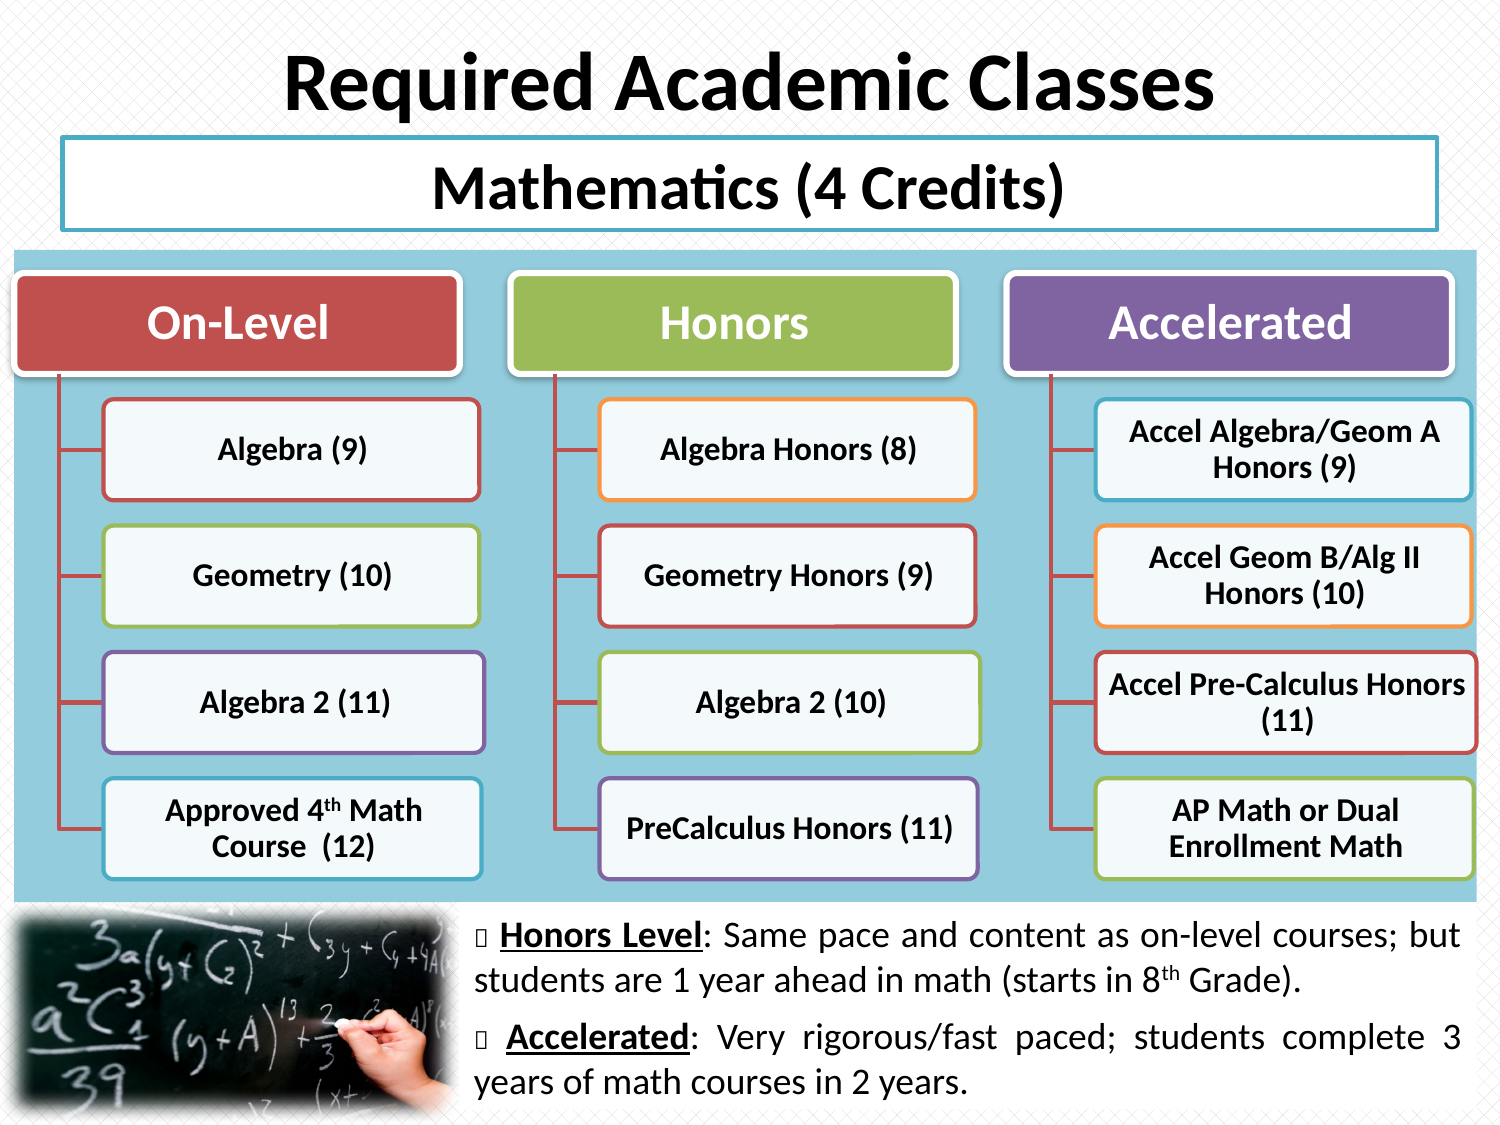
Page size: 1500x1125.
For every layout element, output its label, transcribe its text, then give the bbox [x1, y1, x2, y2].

list Mathematics (4 Credits) [60, 135, 1439, 232]
text_box  Honors Level: Same pace and content as on-level courses; but students are 1 year ahead in math (starts in 8th Grade).  Accelerated: Very rigorous/fast paced; students complete 3 years of math courses in 2 years. [463, 906, 1479, 1112]
title Required Academic Classes [75, 12, 1425, 135]
picture [0, 900, 460, 1124]
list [13, 249, 1477, 903]
